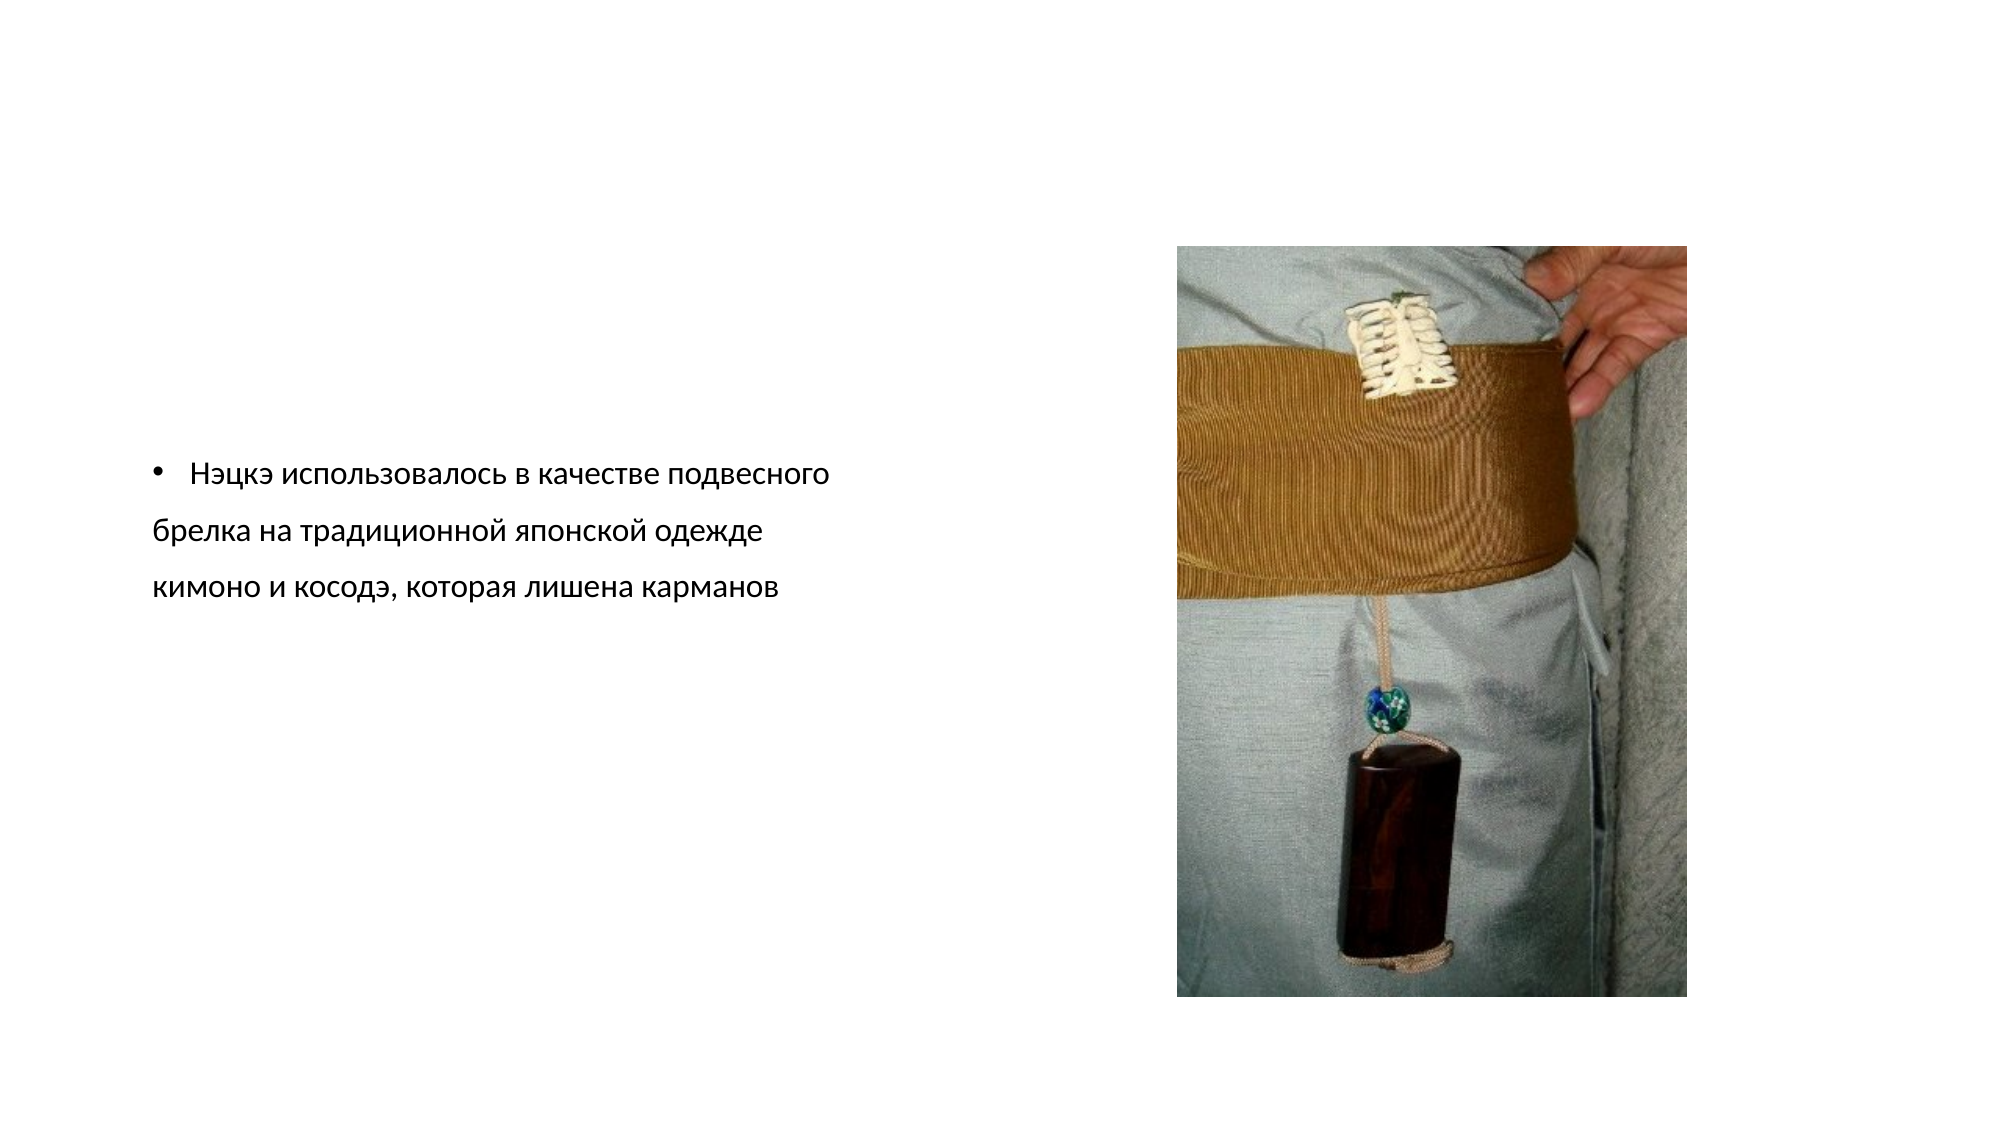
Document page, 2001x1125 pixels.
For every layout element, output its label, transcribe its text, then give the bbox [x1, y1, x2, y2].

list Нэцкэ использовалось в качестве подвесного брелка на традиционной японской одежде кимоно и косодэ, которая лишена карманов [137, 217, 1863, 1014]
picture [1177, 246, 1687, 997]
